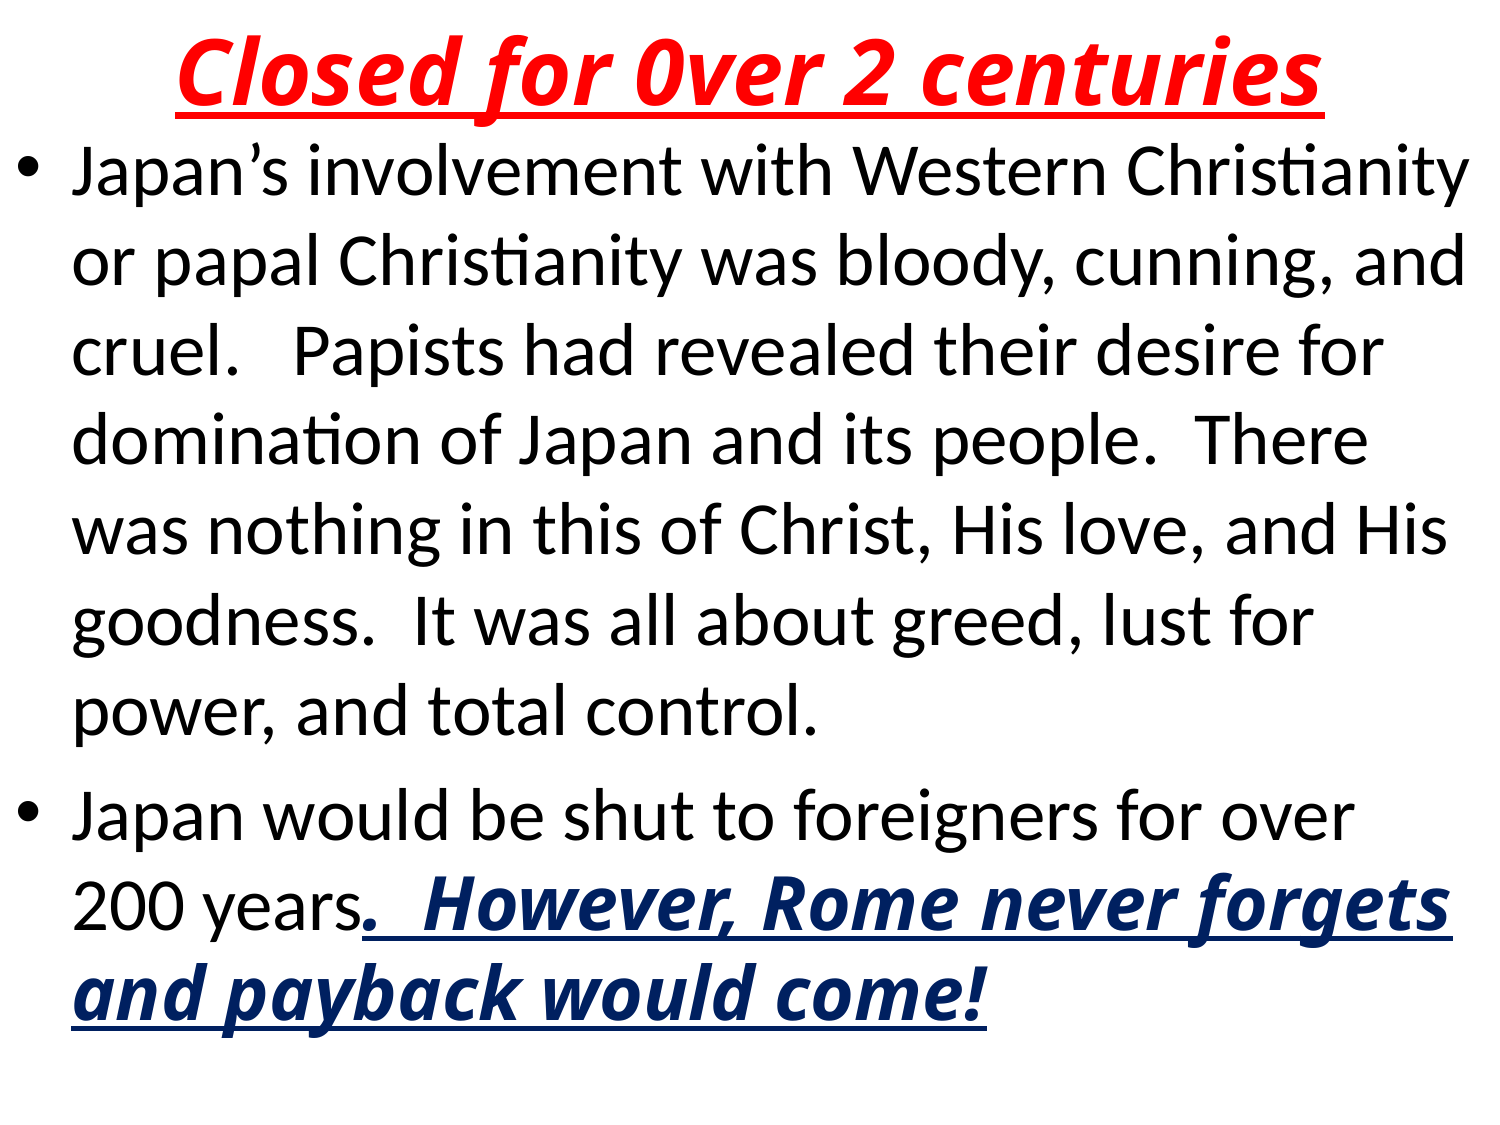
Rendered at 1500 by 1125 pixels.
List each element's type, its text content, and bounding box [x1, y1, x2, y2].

title Closed for 0ver 2 centuries [75, 0, 1425, 112]
list Japan’s involvement with Western Christianity or papal Christianity was bloody, cunning, and cruel. Papists had revealed their desire for domination of Japan and its people. There was nothing in this of Christ, His love, and His goodness. It was all about greed, lust for power, and total control. Japan would be shut to foreigners for over 200 years. However, Rome never forgets and payback would come! [0, 112, 1500, 1125]
